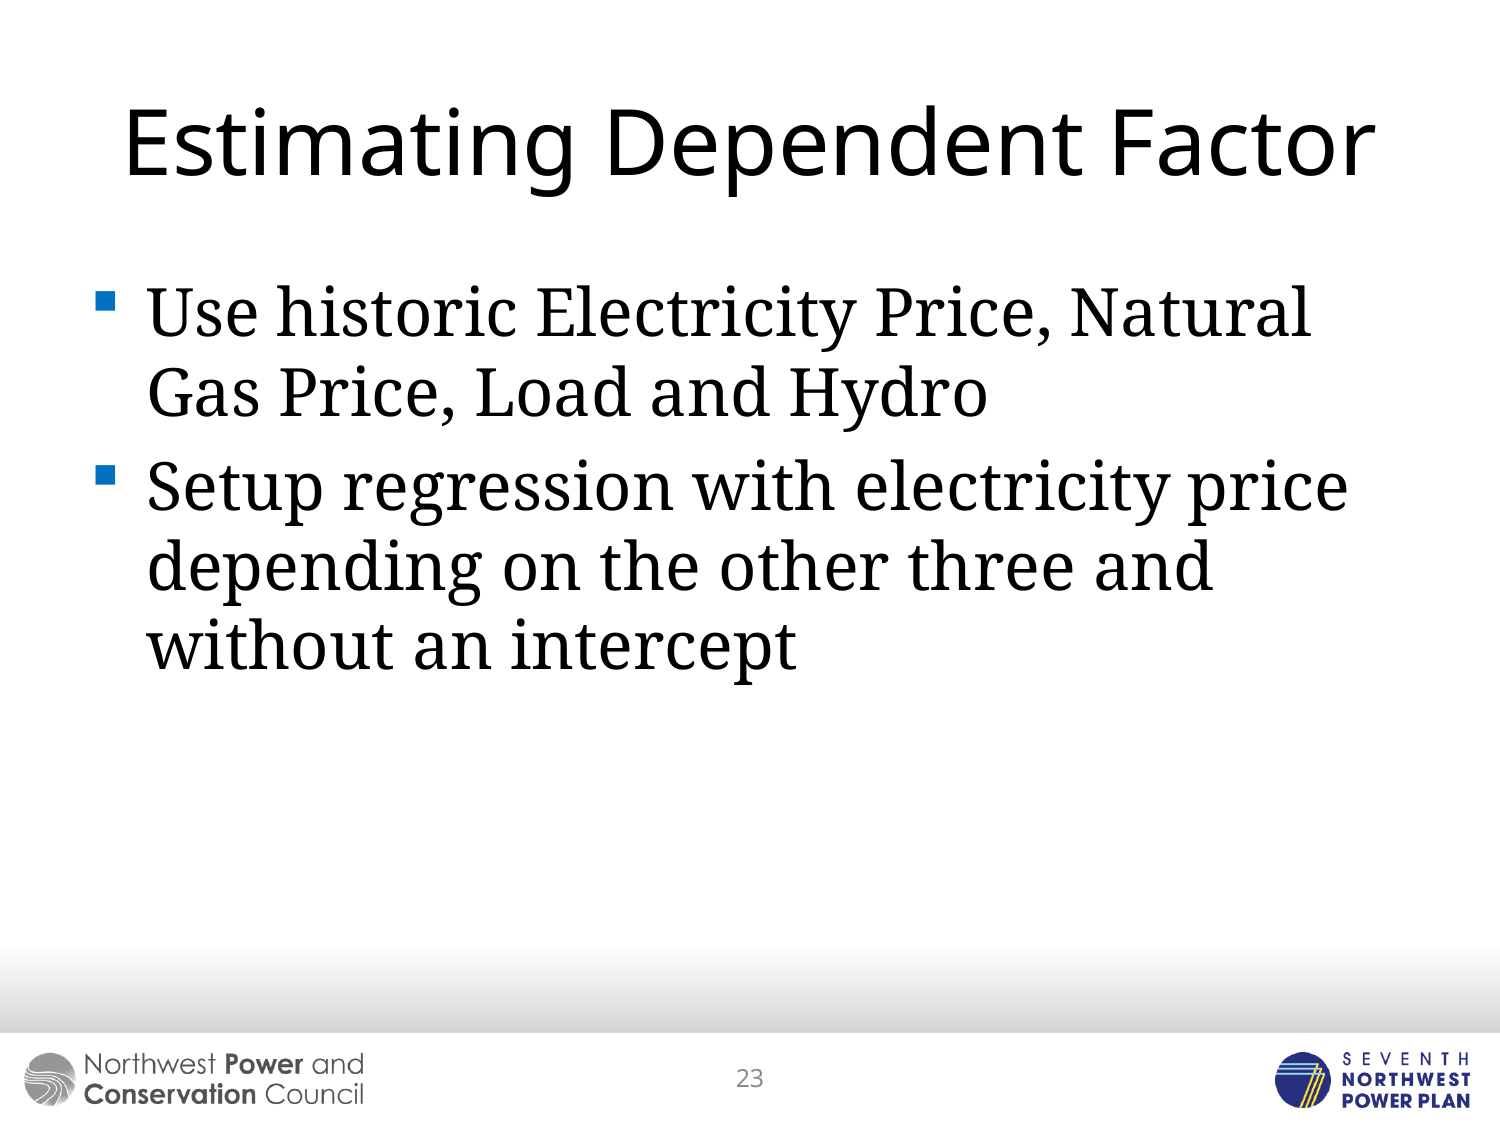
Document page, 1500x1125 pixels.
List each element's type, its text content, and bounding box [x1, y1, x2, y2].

list Use historic Electricity Price, Natural Gas Price, Load and Hydro Setup regression with electricity price depending on the other three and without an intercept [75, 262, 1425, 1005]
title Estimating Dependent Factor [75, 45, 1425, 233]
picture [1275, 1052, 1470, 1108]
slide_number 23 [575, 1050, 925, 1110]
